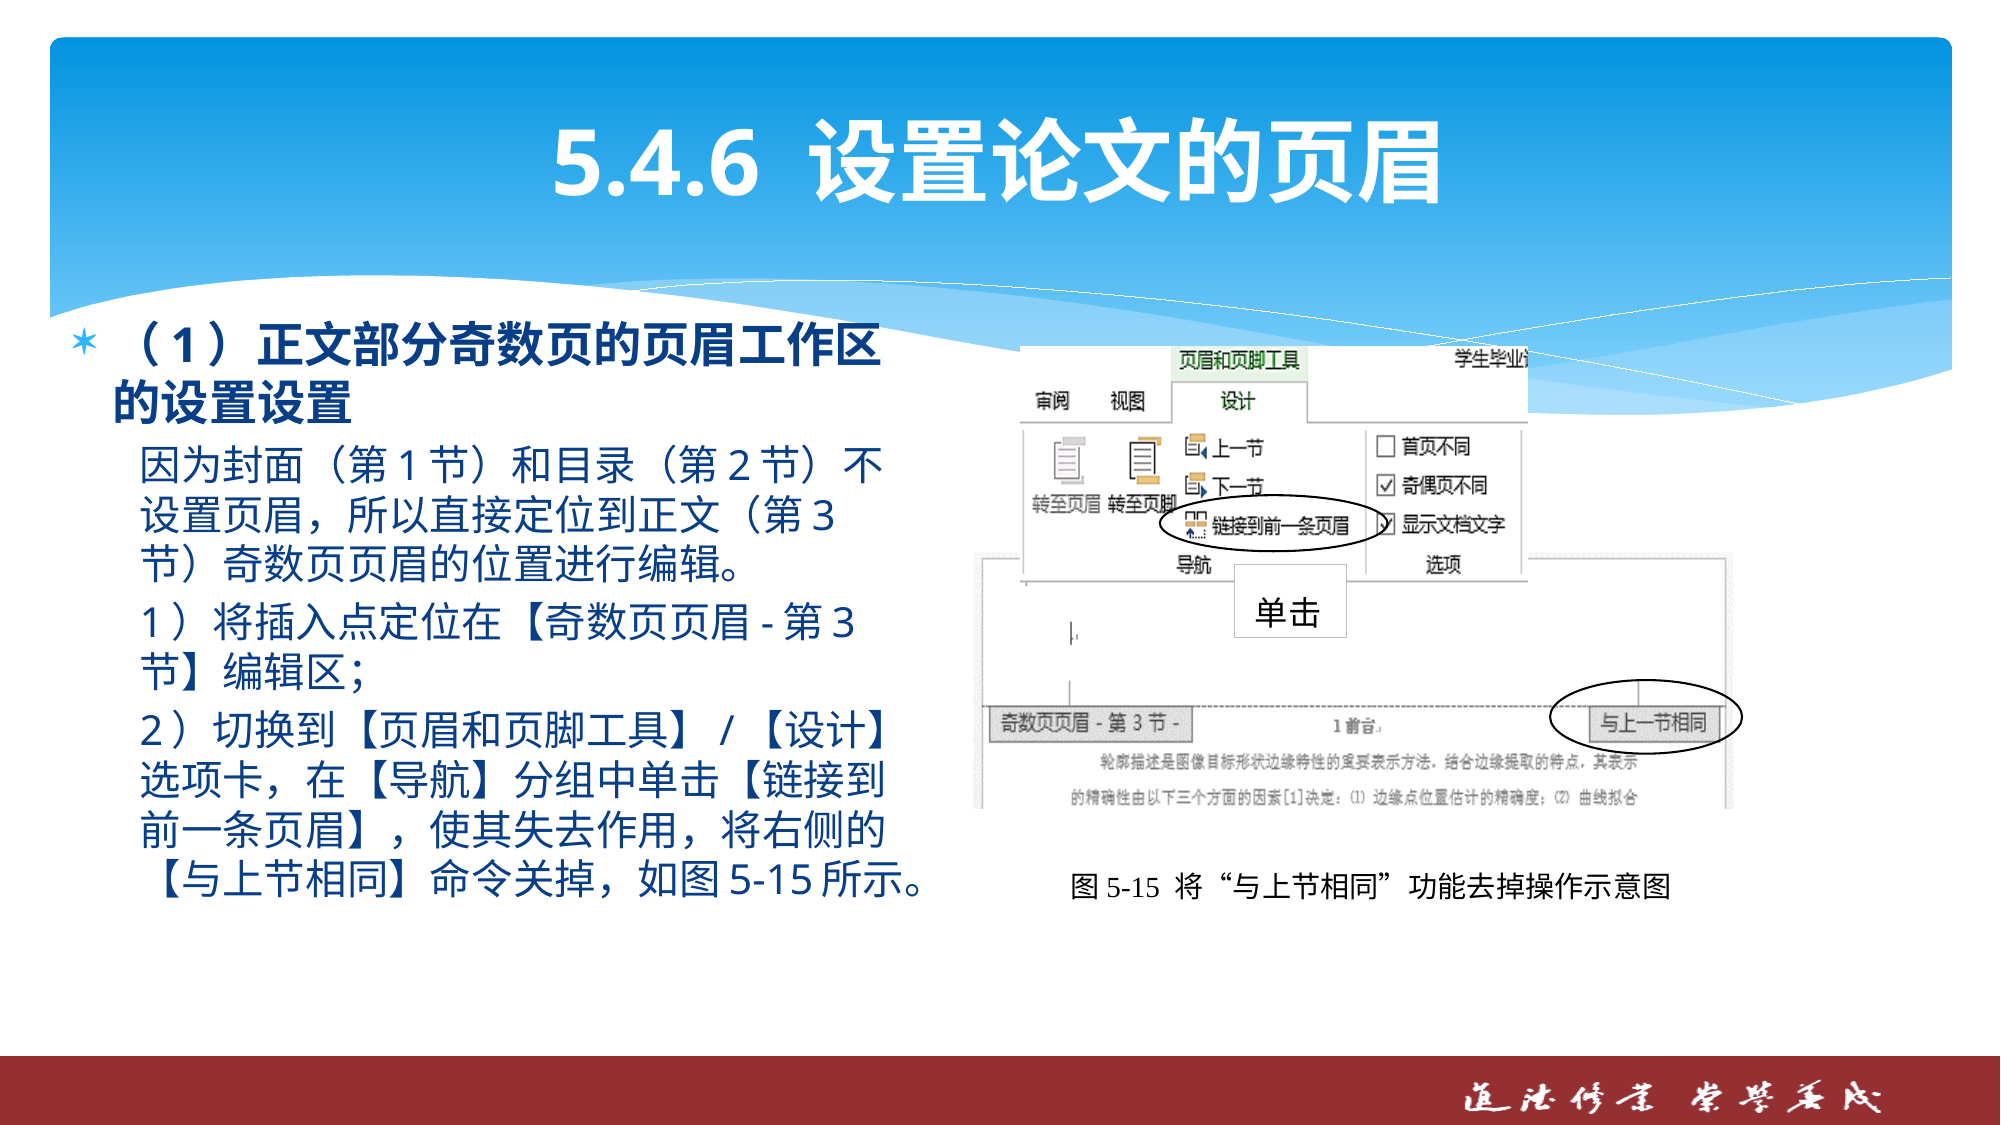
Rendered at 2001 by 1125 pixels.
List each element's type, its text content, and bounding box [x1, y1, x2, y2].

list （1）正文部分奇数页的页眉工作区的设置设置 因为封面（第1节）和目录（第2节）不设置页眉，所以直接定位到正文（第3节）奇数页页眉的位置进行编辑。 1）将插入点定位在【奇数页页眉-第3节】编辑区； 2）切换到【页眉和页脚工具】/【设计】选项卡，在【导航】分组中单击【链接到前一条页眉】，使其失去作用，将右侧的【与上节相同】命令关掉，如图5-15所示。 [57, 307, 933, 939]
picture [1456, 1076, 1890, 1118]
title 5.4.6 设置论文的页眉 [99, 55, 1900, 261]
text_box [936, 300, 1809, 913]
